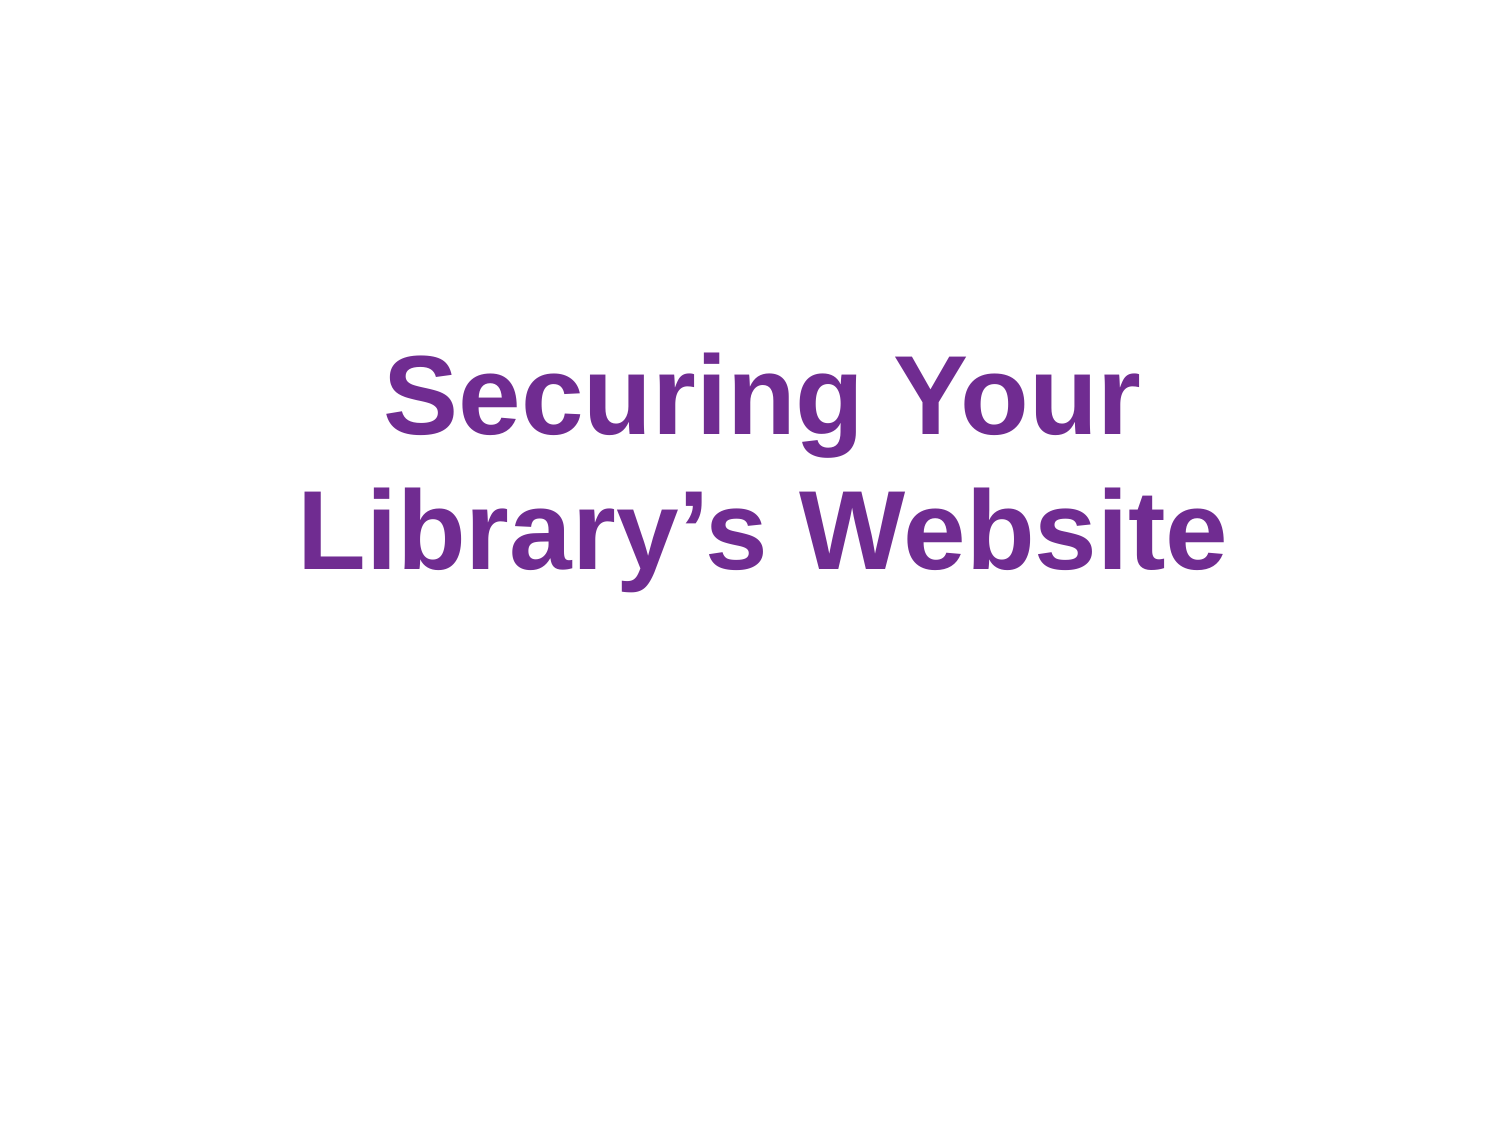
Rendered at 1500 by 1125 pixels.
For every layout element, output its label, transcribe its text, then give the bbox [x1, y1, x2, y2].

text_box Securing Your Library’s Website [120, 44, 1407, 1095]
